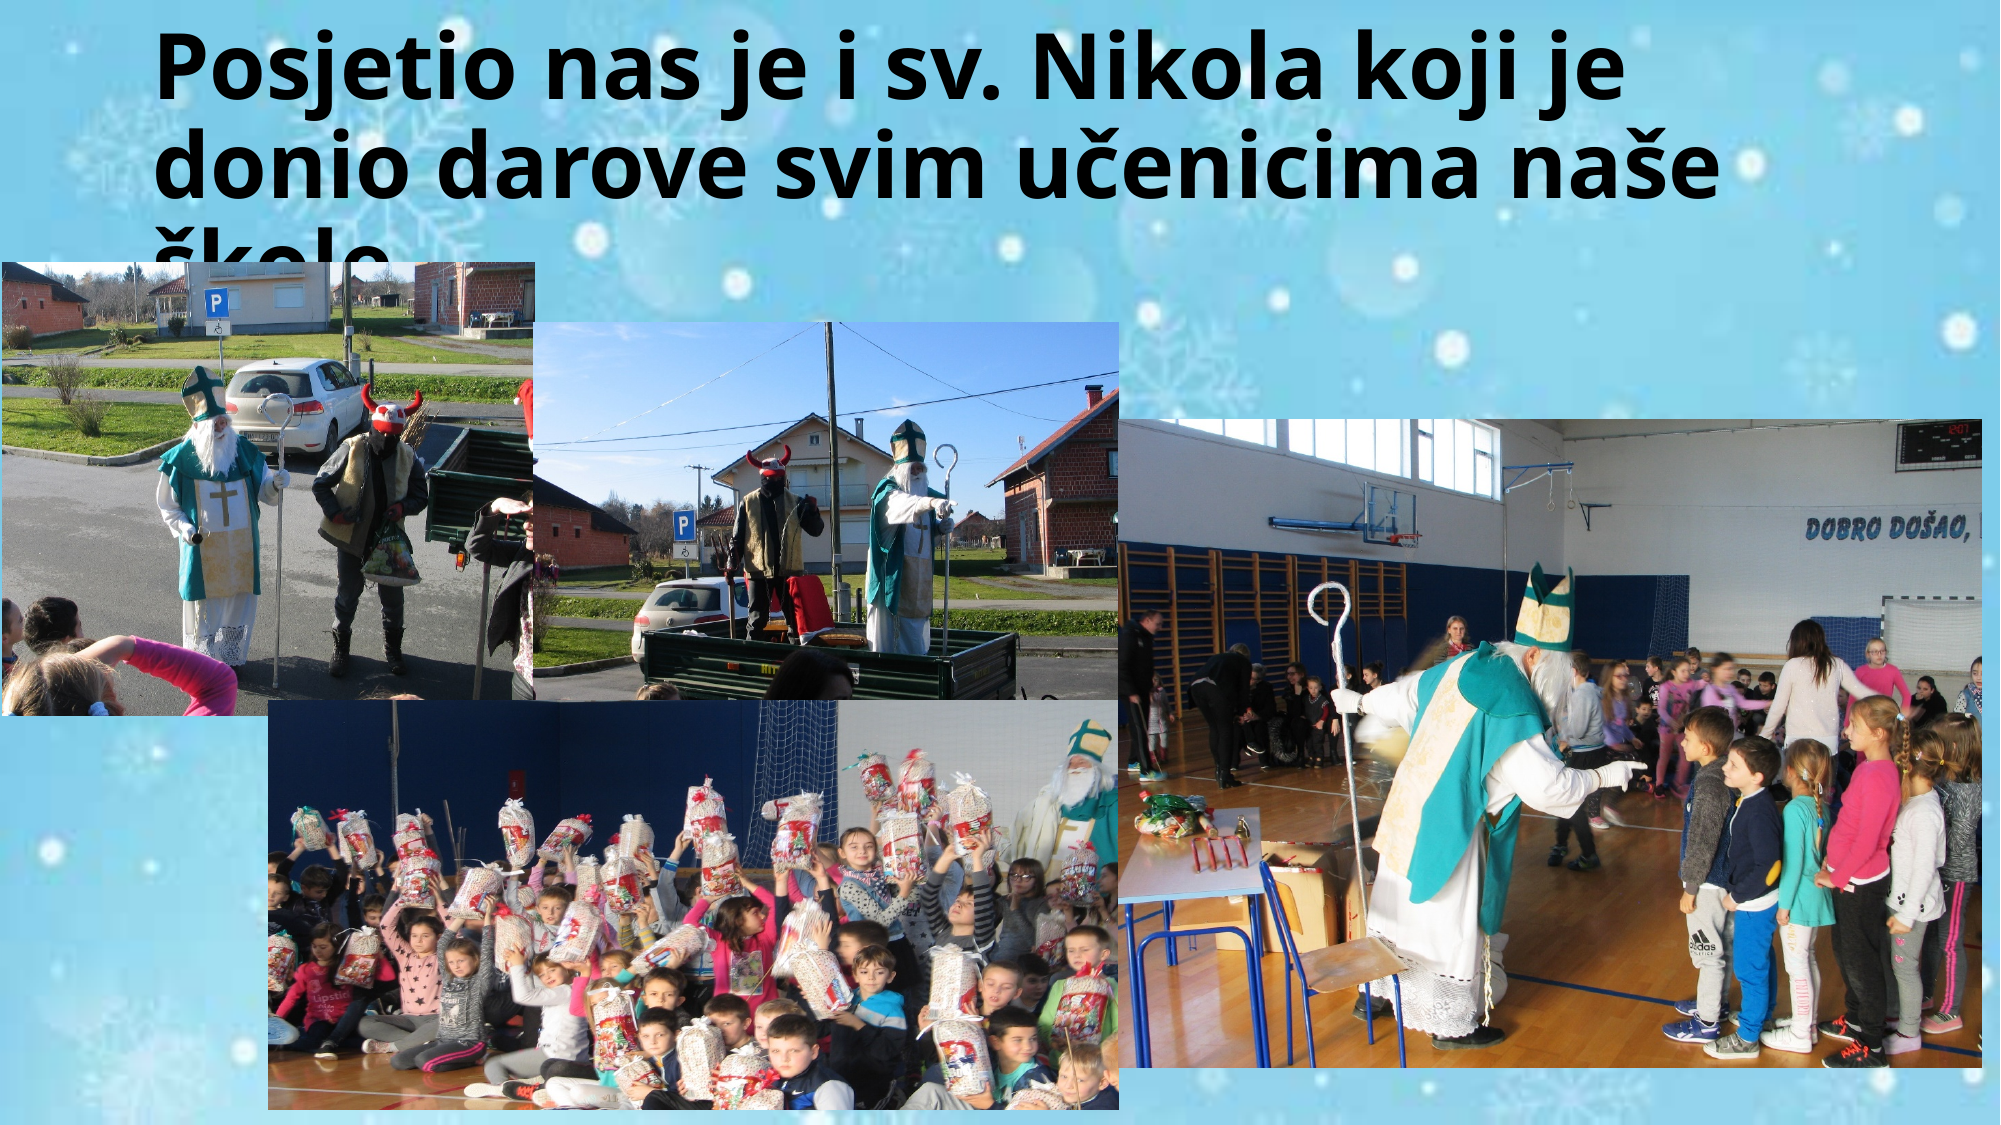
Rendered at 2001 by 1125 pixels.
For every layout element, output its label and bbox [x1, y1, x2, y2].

list [2, 262, 535, 716]
picture [0, 0, 2000, 1125]
